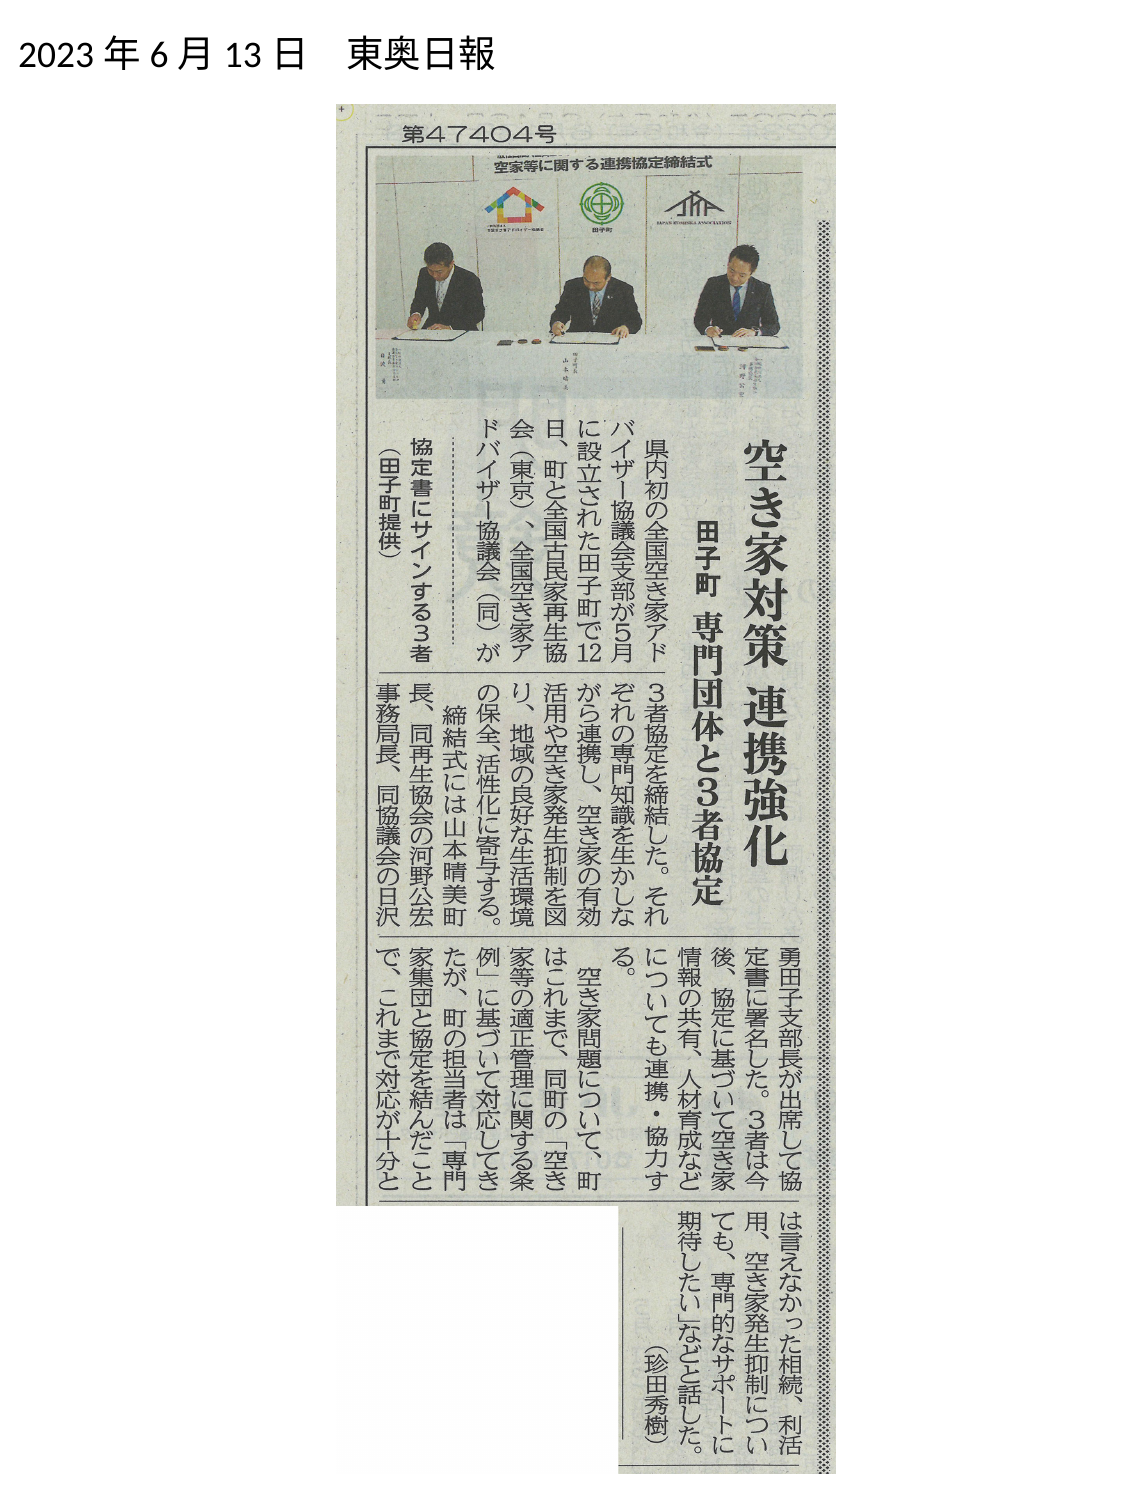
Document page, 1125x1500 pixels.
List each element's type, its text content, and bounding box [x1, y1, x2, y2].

picture [336, 104, 836, 1474]
text_box 2023年6月13日 東奥日報 [3, 22, 511, 83]
